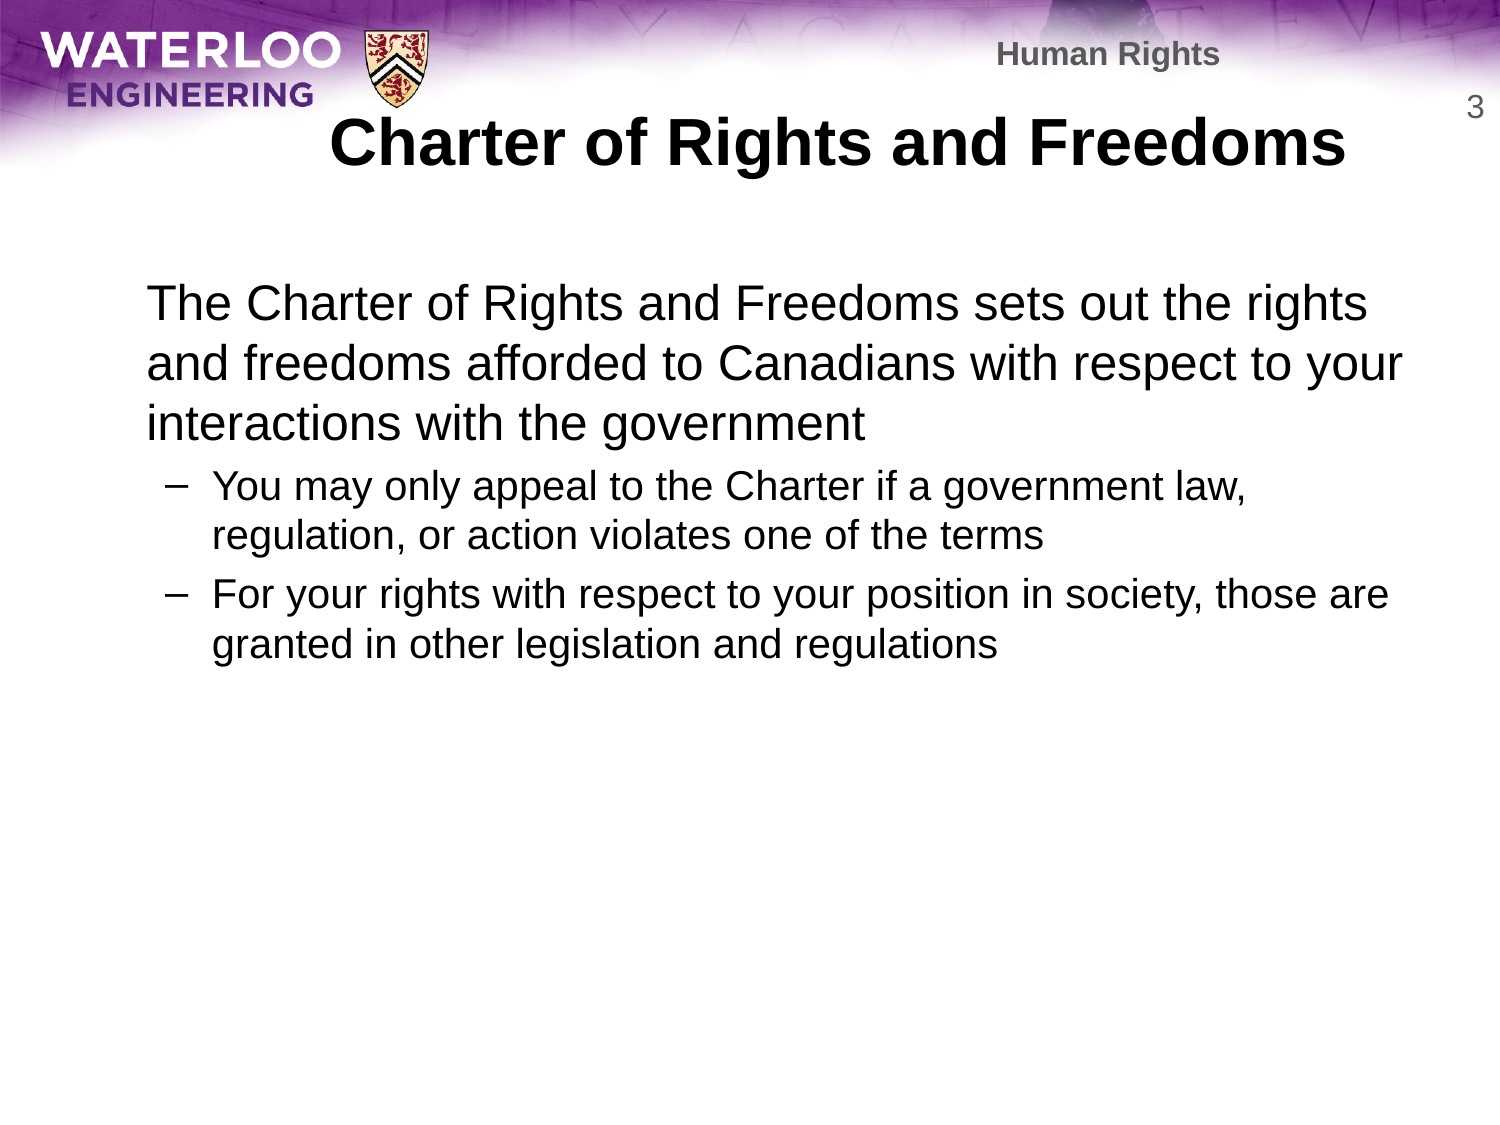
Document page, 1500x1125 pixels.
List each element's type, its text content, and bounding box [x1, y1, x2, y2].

slide_number 3 [1371, 73, 1500, 134]
title Charter of Rights and Freedoms [252, 44, 1426, 233]
list The Charter of Rights and Freedoms sets out the rights and freedoms afforded to Canadians with respect to your interactions with the government You may only appeal to the Charter if a government law, regulation, or action violates one of the terms For your rights with respect to your position in society, those are granted in other legislation and regulations [74, 262, 1426, 1020]
footer Human Rights [535, 24, 1236, 68]
picture [0, 0, 1500, 1125]
